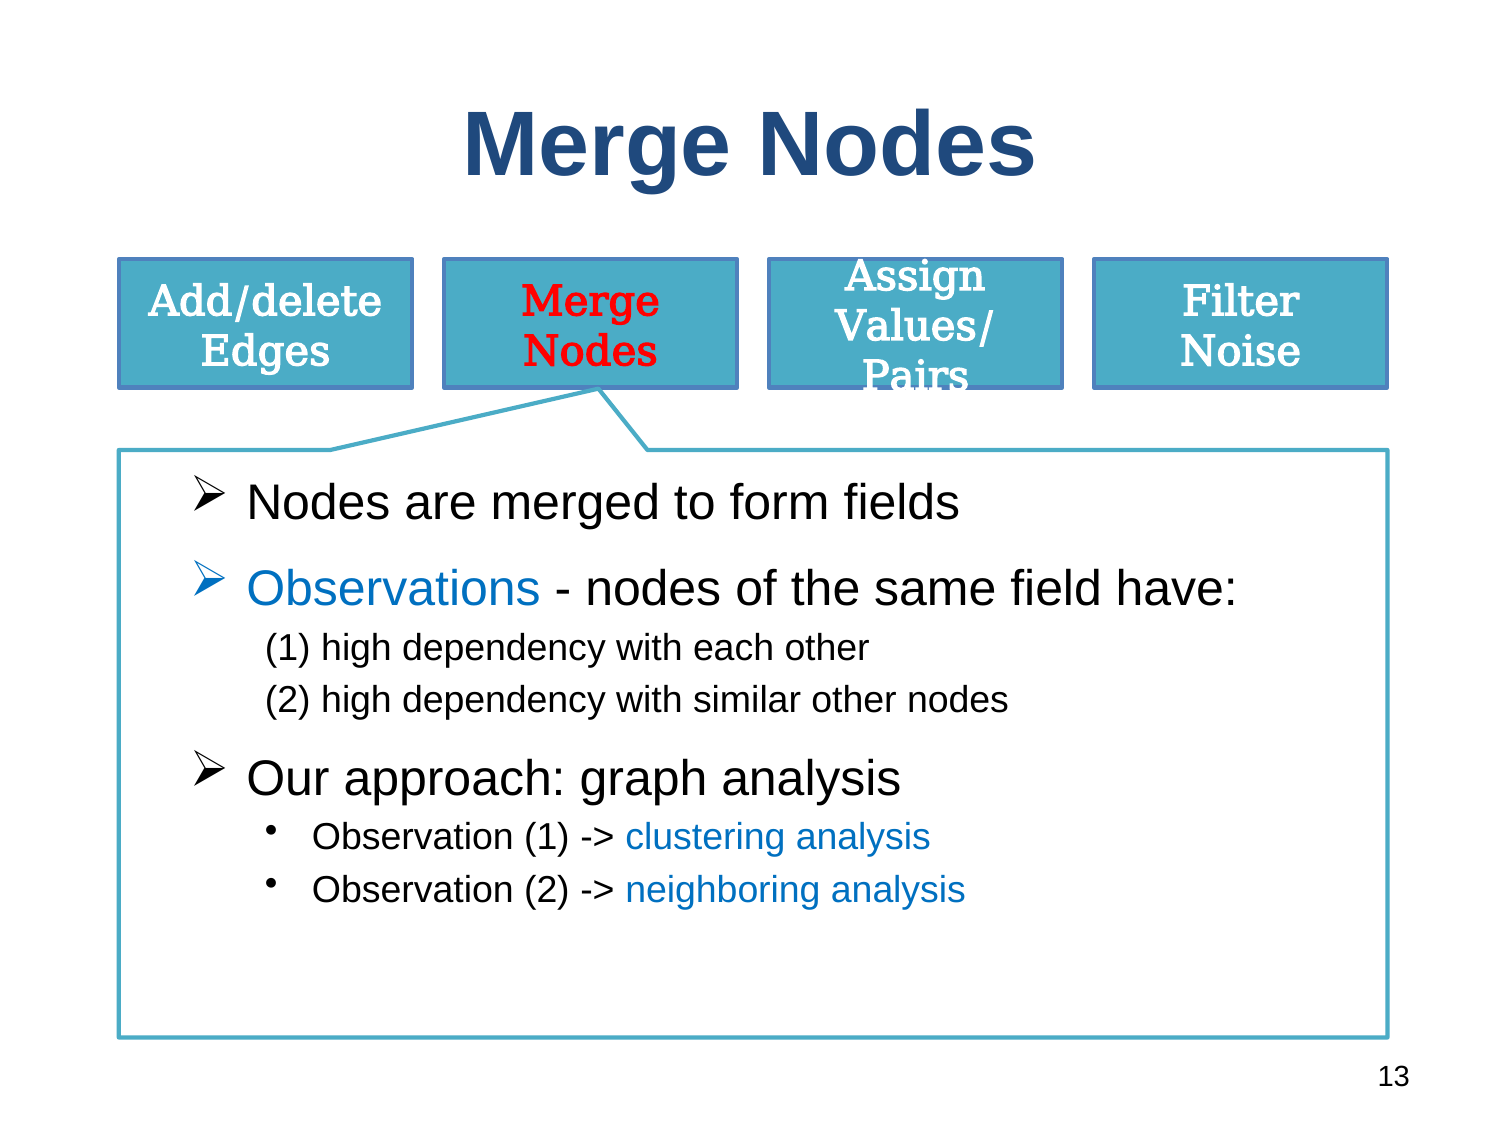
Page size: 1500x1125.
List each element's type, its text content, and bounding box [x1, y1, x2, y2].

text_box Merge Nodes [442, 257, 739, 390]
title Merge Nodes [75, 45, 1425, 233]
text_box [116, 386, 1390, 1040]
text_box Nodes are merged to form fields Observations - nodes of the same field have: (1) high dependency with each other (2) high dependency with similar other nodes Our approach: graph analysis Observation (1) -> clustering analysis Observation (2) -> neighboring analysis [174, 462, 1388, 1013]
slide_number 13 [1074, 1050, 1425, 1103]
text_box Assign Values/Pairs [767, 257, 1064, 390]
text_box Add/delete Edges [117, 257, 414, 390]
text_box Filter Noise [1092, 257, 1389, 390]
